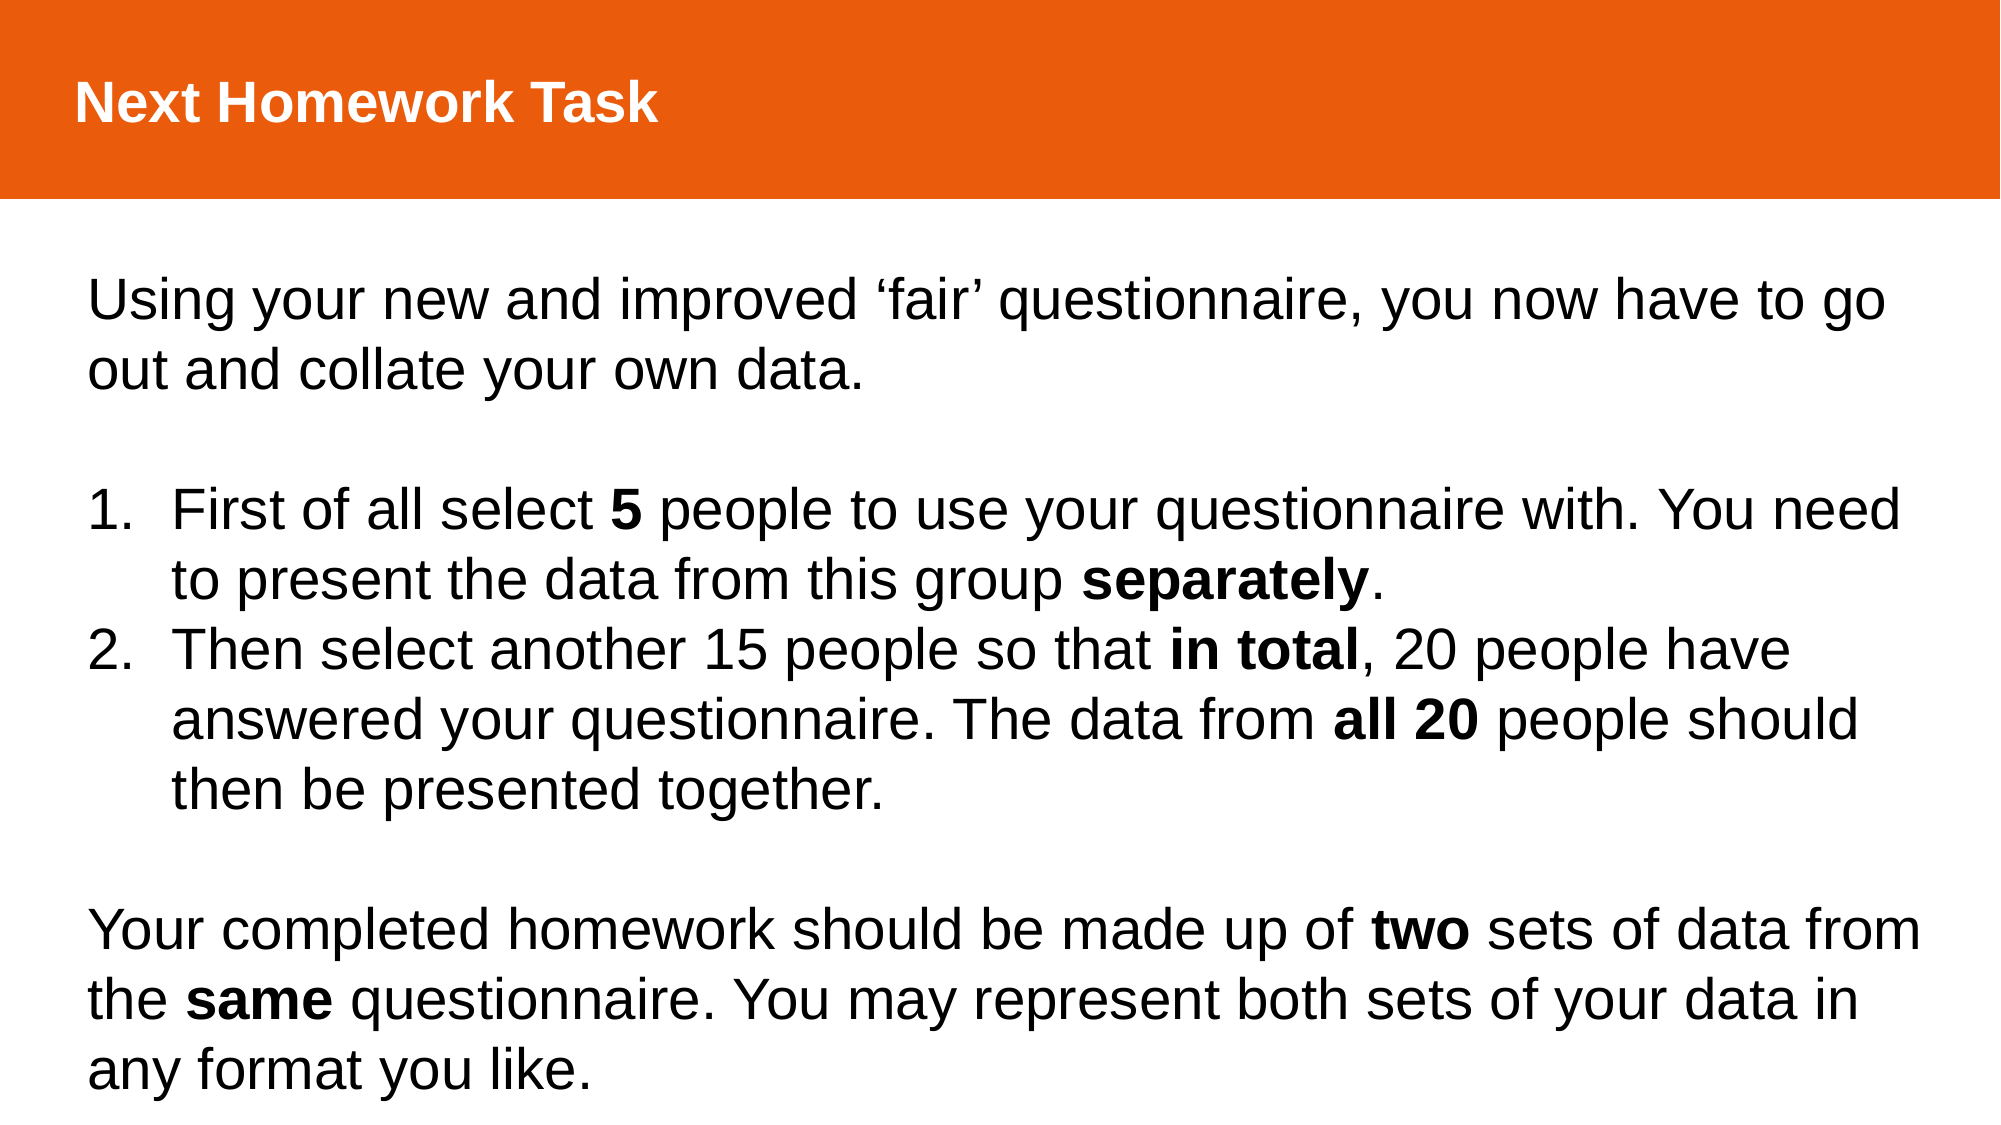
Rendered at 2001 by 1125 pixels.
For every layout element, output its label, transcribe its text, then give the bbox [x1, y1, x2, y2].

text_box Using your new and improved ‘fair’ questionnaire, you now have to go out and collate your own data. First of all select 5 people to use your questionnaire with. You need to present the data from this group separately. Then select another 15 people so that in total, 20 people have answered your questionnaire. The data from all 20 people should then be presented together. Your completed homework should be made up of two sets of data from the same questionnaire. You may represent both sets of your data in any format you like. [72, 253, 1964, 1109]
text_box Next Homework Task [0, 0, 2000, 199]
